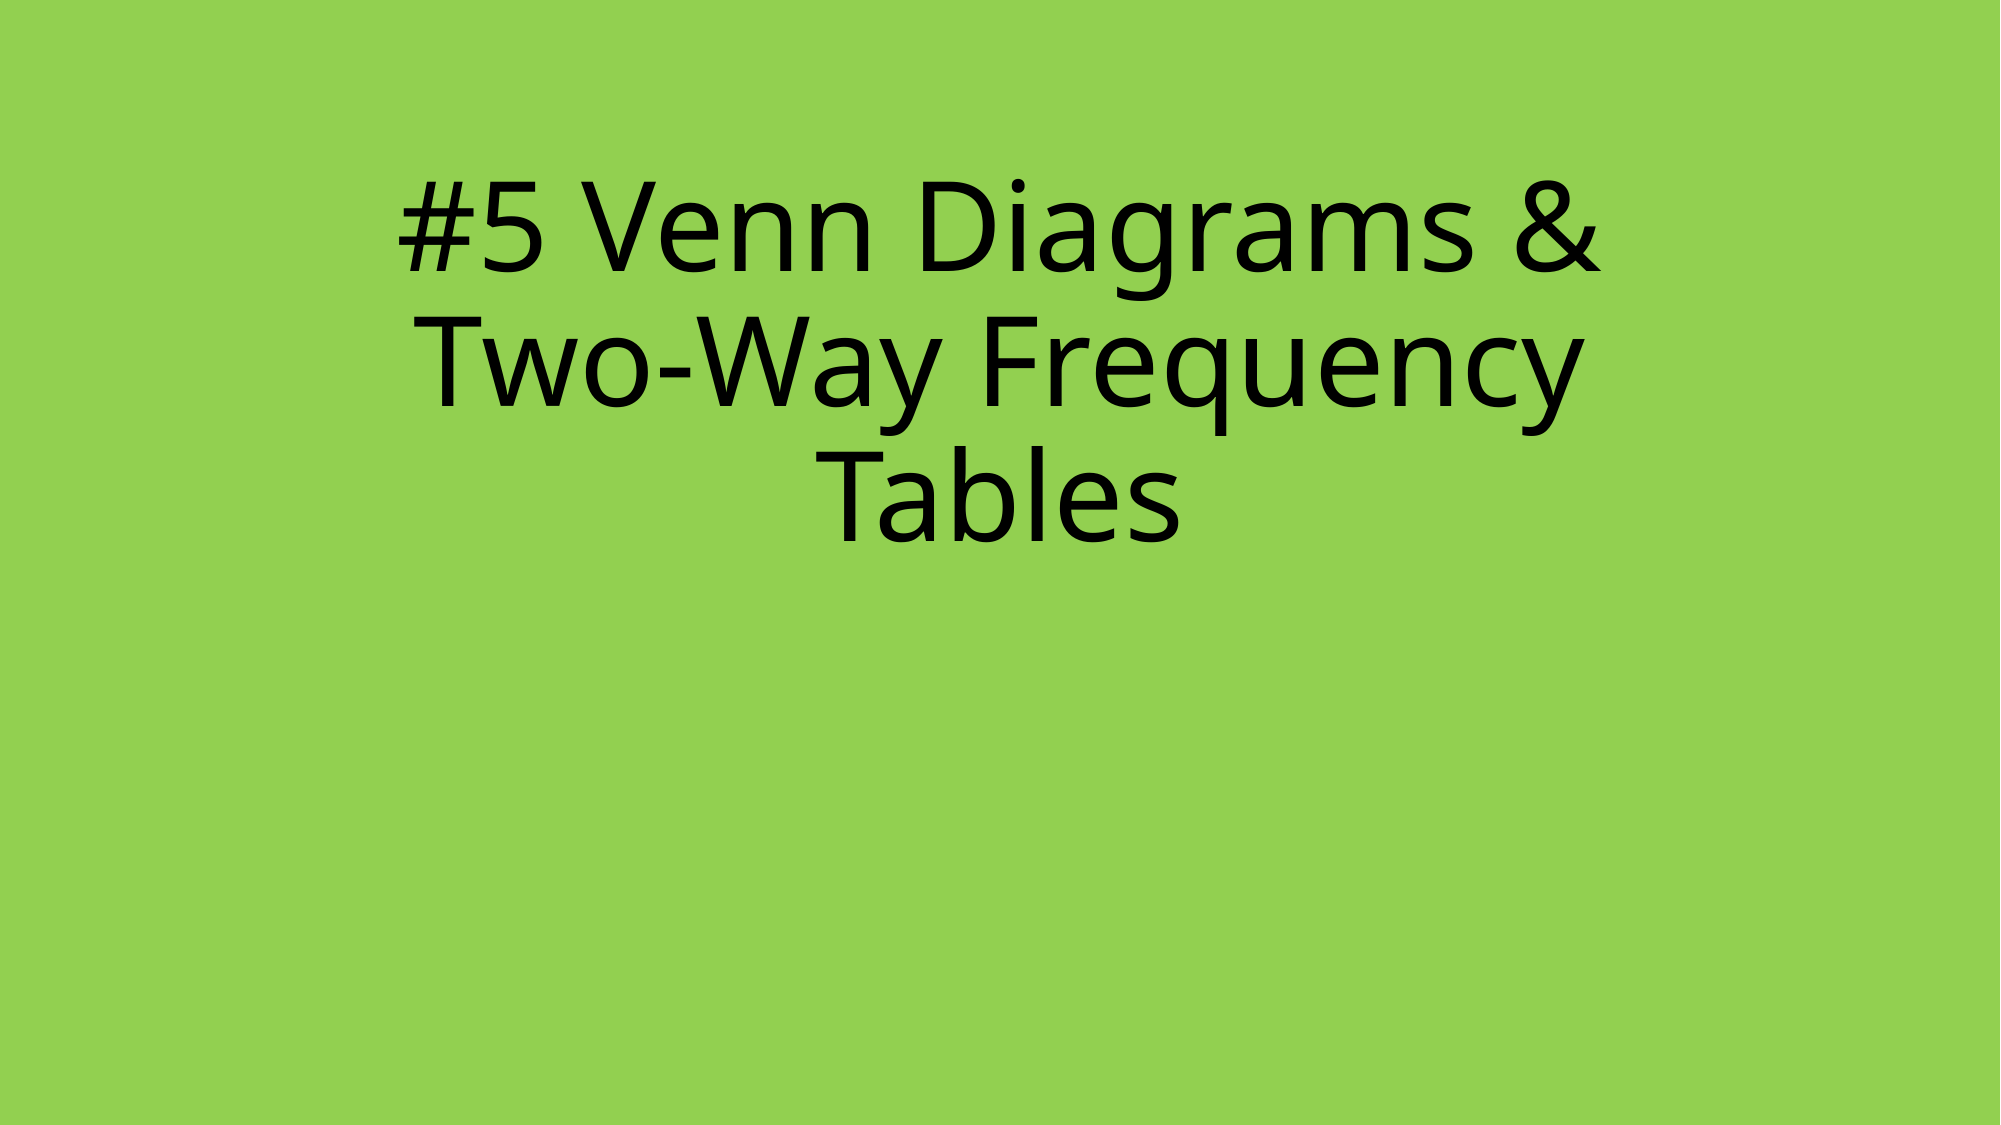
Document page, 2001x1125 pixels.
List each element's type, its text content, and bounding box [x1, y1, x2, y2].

title #5 Venn Diagrams & Two-Way Frequency Tables [249, 184, 1750, 576]
